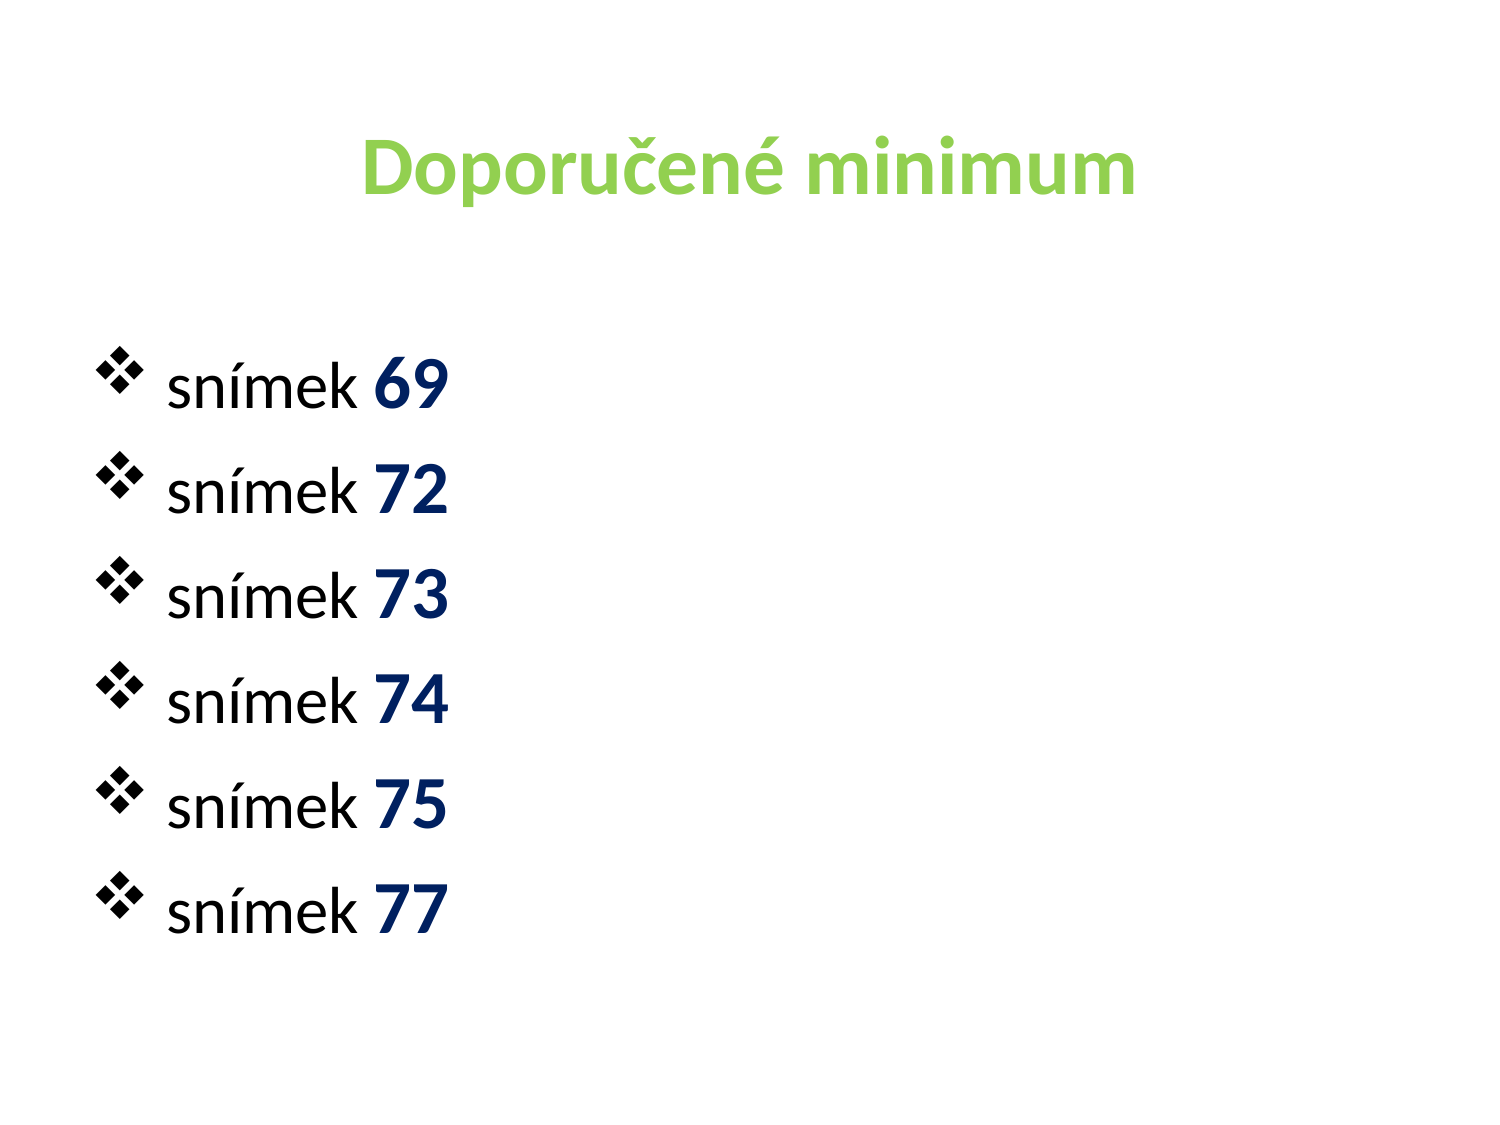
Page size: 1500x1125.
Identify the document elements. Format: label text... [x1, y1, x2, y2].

title Doporučené minimum [75, 66, 1425, 256]
list snímek 69 snímek 72 snímek 73 snímek 74 snímek 75 snímek 77 [75, 326, 1425, 1005]
